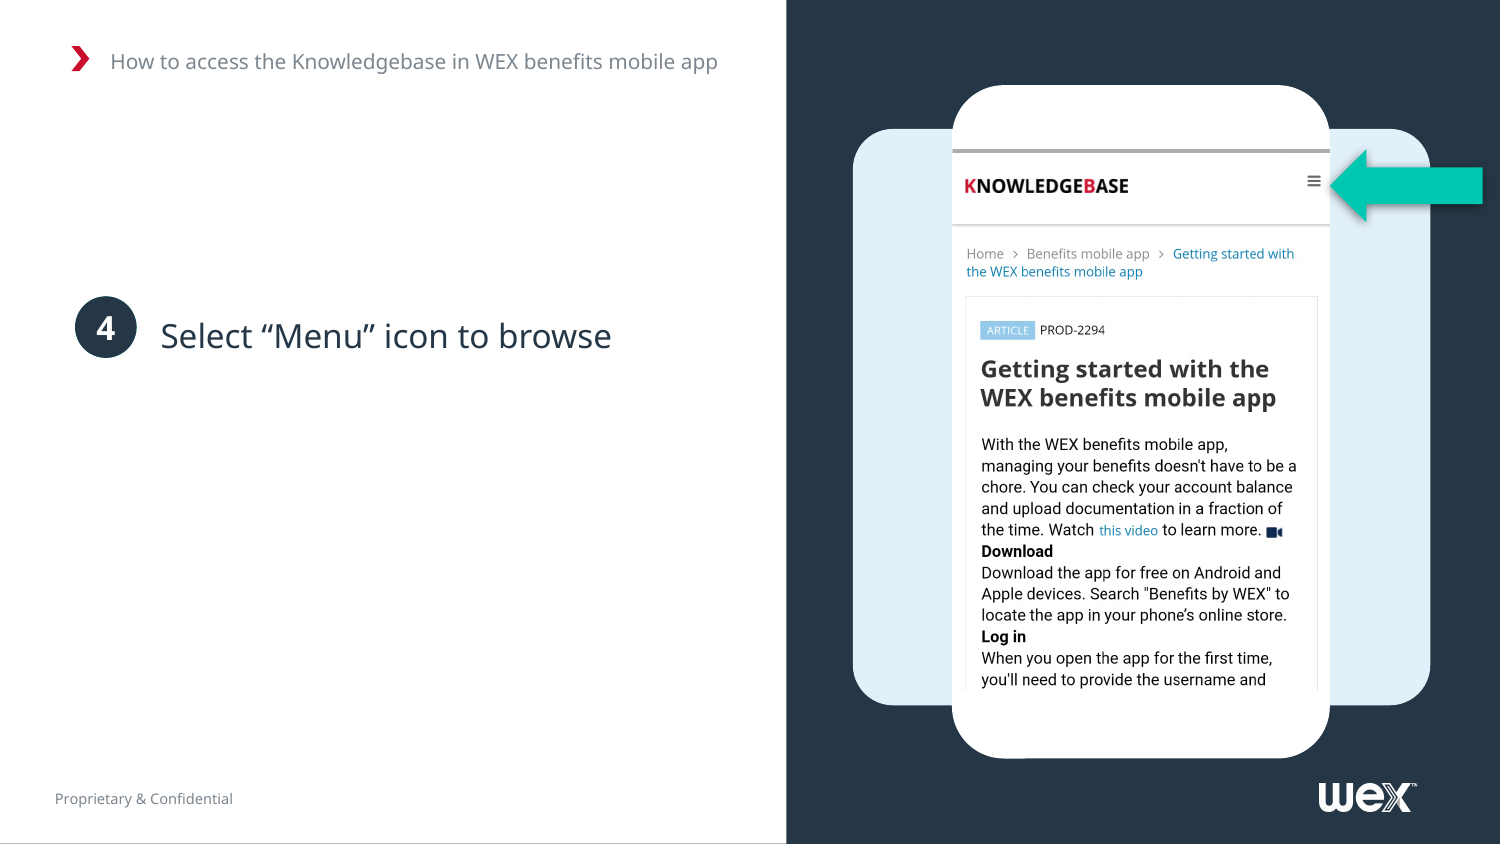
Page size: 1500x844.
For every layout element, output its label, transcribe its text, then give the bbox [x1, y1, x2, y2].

picture [951, 149, 1331, 690]
text_box [852, 128, 952, 706]
text_box [951, 85, 1330, 148]
picture [1319, 783, 1418, 812]
list Select “Menu” icon to browse [145, 294, 745, 540]
text_box [1336, 149, 1483, 223]
text_box [1330, 208, 1431, 706]
text_box 4 [44, 278, 168, 376]
text_box [951, 697, 1330, 759]
subtitle How to access the Knowledgebase in WEX benefits mobile app [95, 33, 757, 86]
text_box [1330, 128, 1430, 168]
